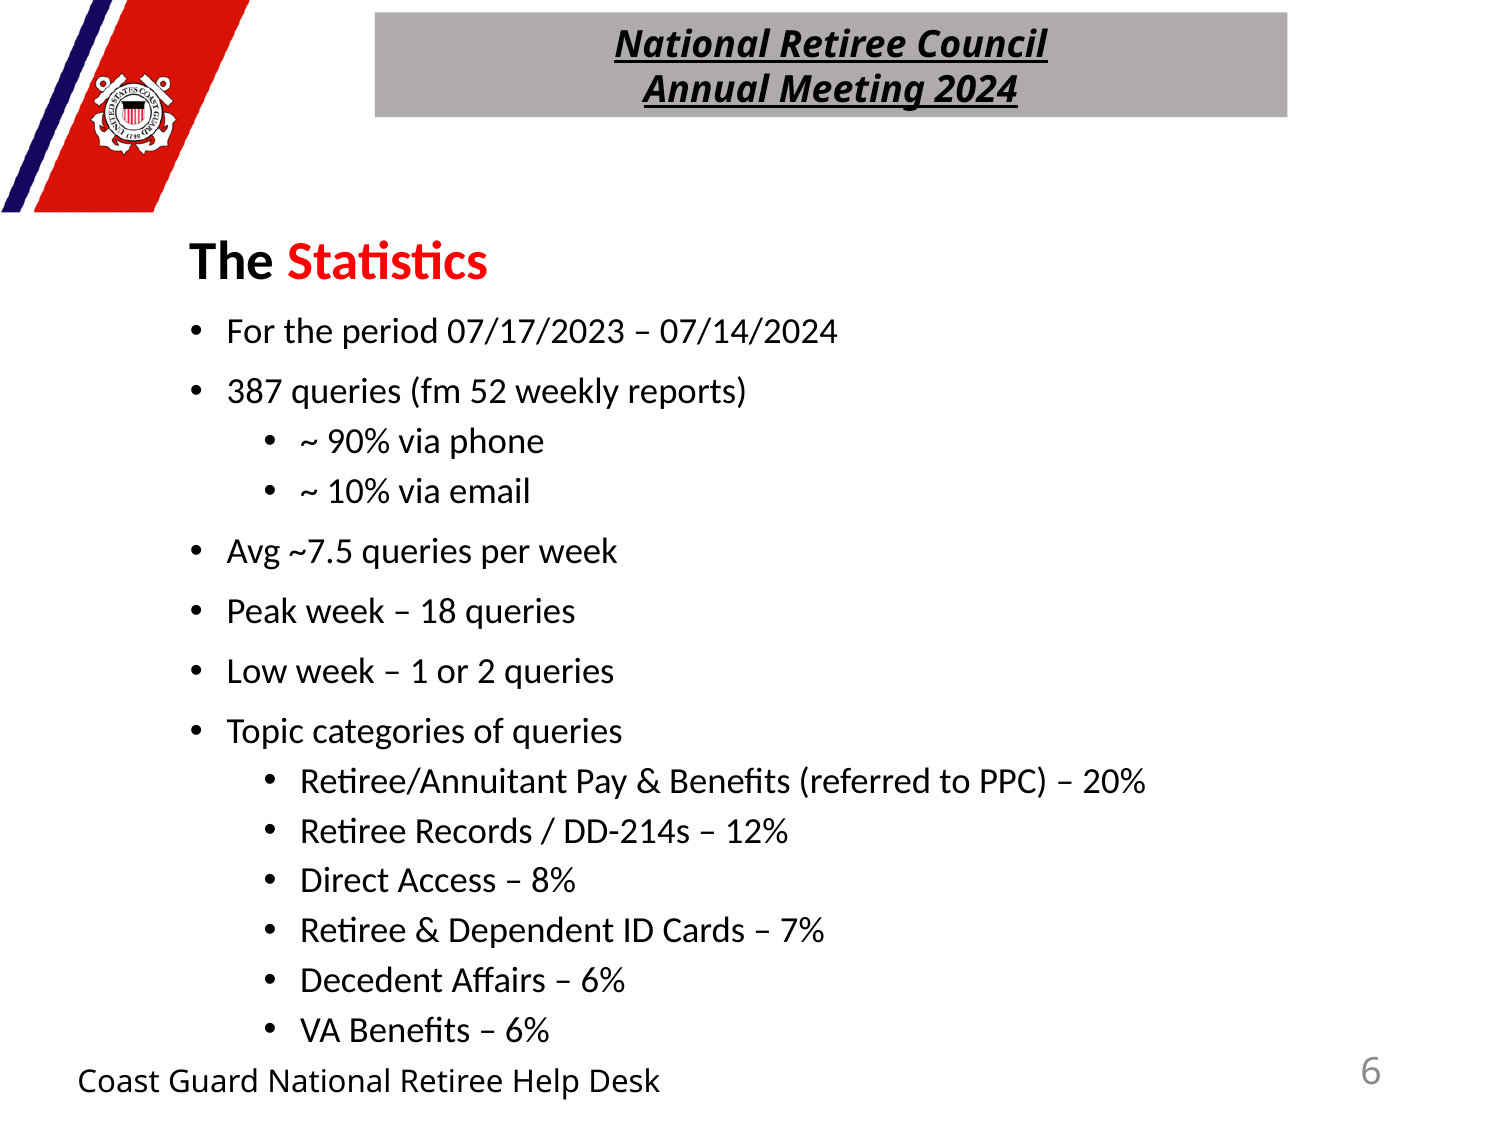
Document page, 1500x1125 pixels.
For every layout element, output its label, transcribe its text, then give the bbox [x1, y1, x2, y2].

list The Statistics For the period 07/17/2023 – 07/14/2024 387 queries (fm 52 weekly reports) ~ 90% via phone ~ 10% via email Avg ~7.5 queries per week Peak week – 18 queries Low week – 1 or 2 queries Topic categories of queries Retiree/Annuitant Pay & Benefits (referred to PPC) – 20% Retiree Records / DD-214s – 12% Direct Access – 8% Retiree & Dependent ID Cards – 7% Decedent Affairs – 6% VA Benefits – 6% [174, 224, 1423, 1063]
slide_number 6 [1059, 1042, 1397, 1103]
title Coast Guard National Retiree Help Desk [62, 1062, 1059, 1102]
text_box National Retiree Council Annual Meeting 2024 [374, 12, 1288, 118]
picture [0, 0, 250, 213]
